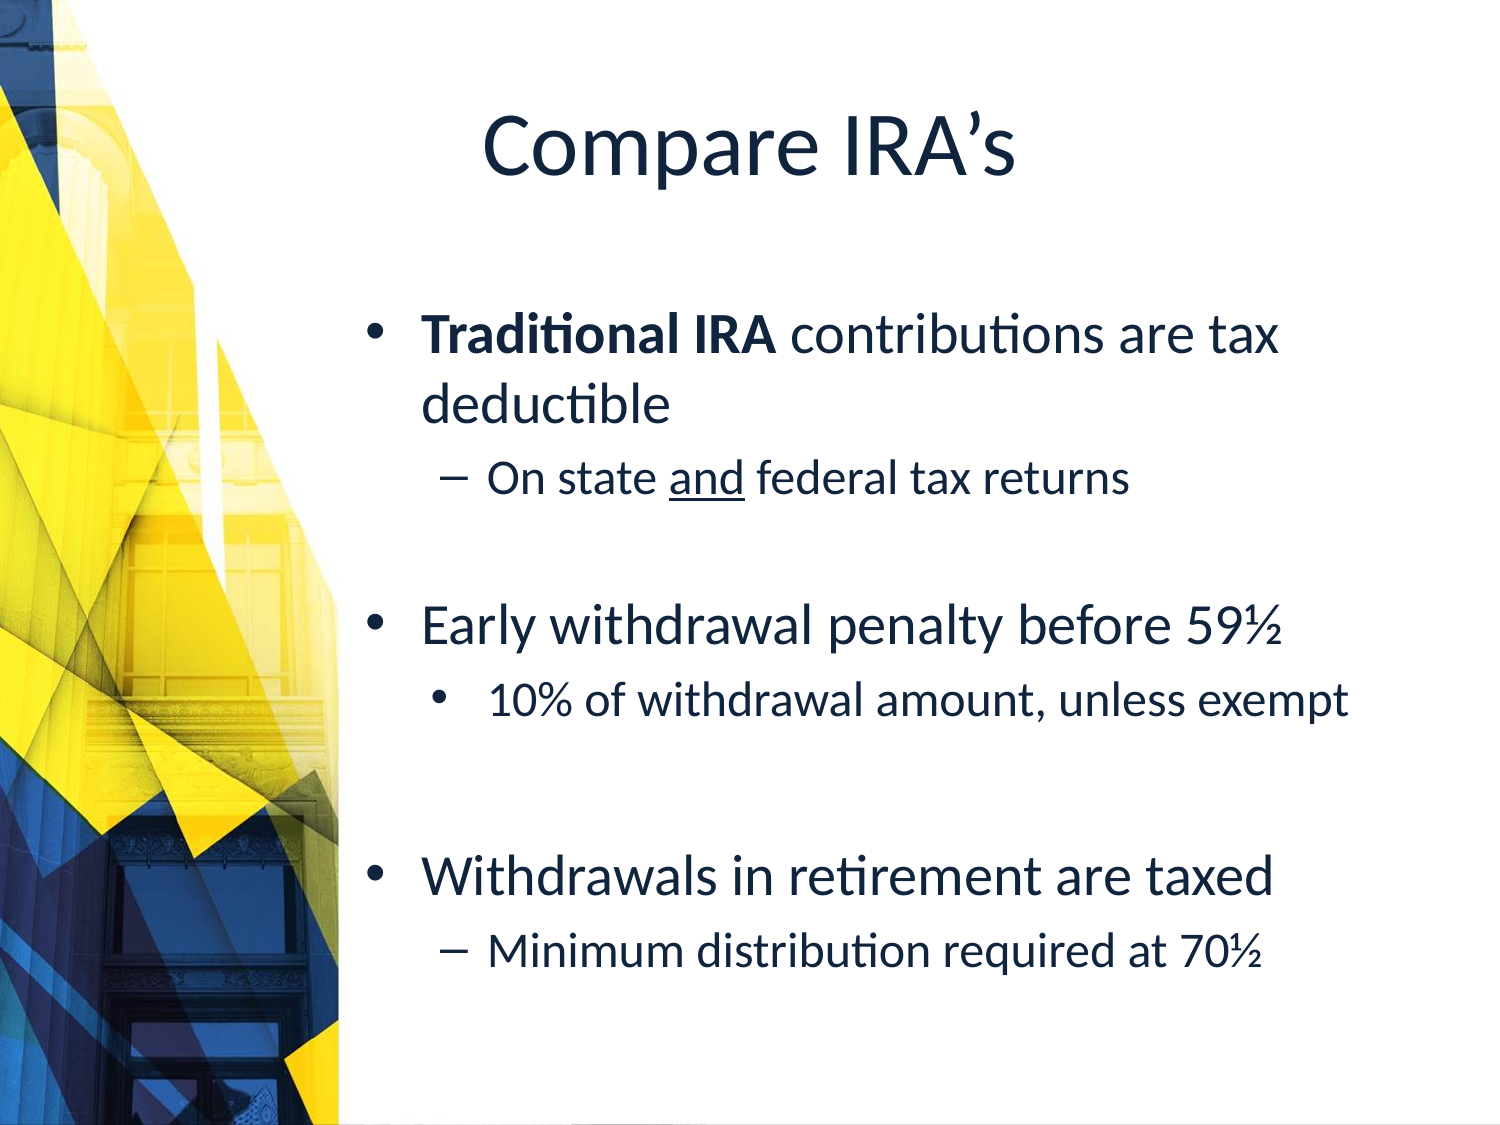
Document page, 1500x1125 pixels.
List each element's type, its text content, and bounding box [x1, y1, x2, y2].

title Compare IRA’s [75, 45, 1425, 233]
picture [0, 0, 1500, 1125]
list Traditional IRA contributions are tax deductible On state and federal tax returns Early withdrawal penalty before 59½ 10% of withdrawal amount, unless exempt Withdrawals in retirement are taxed Minimum distribution required at 70½ [350, 287, 1425, 1113]
